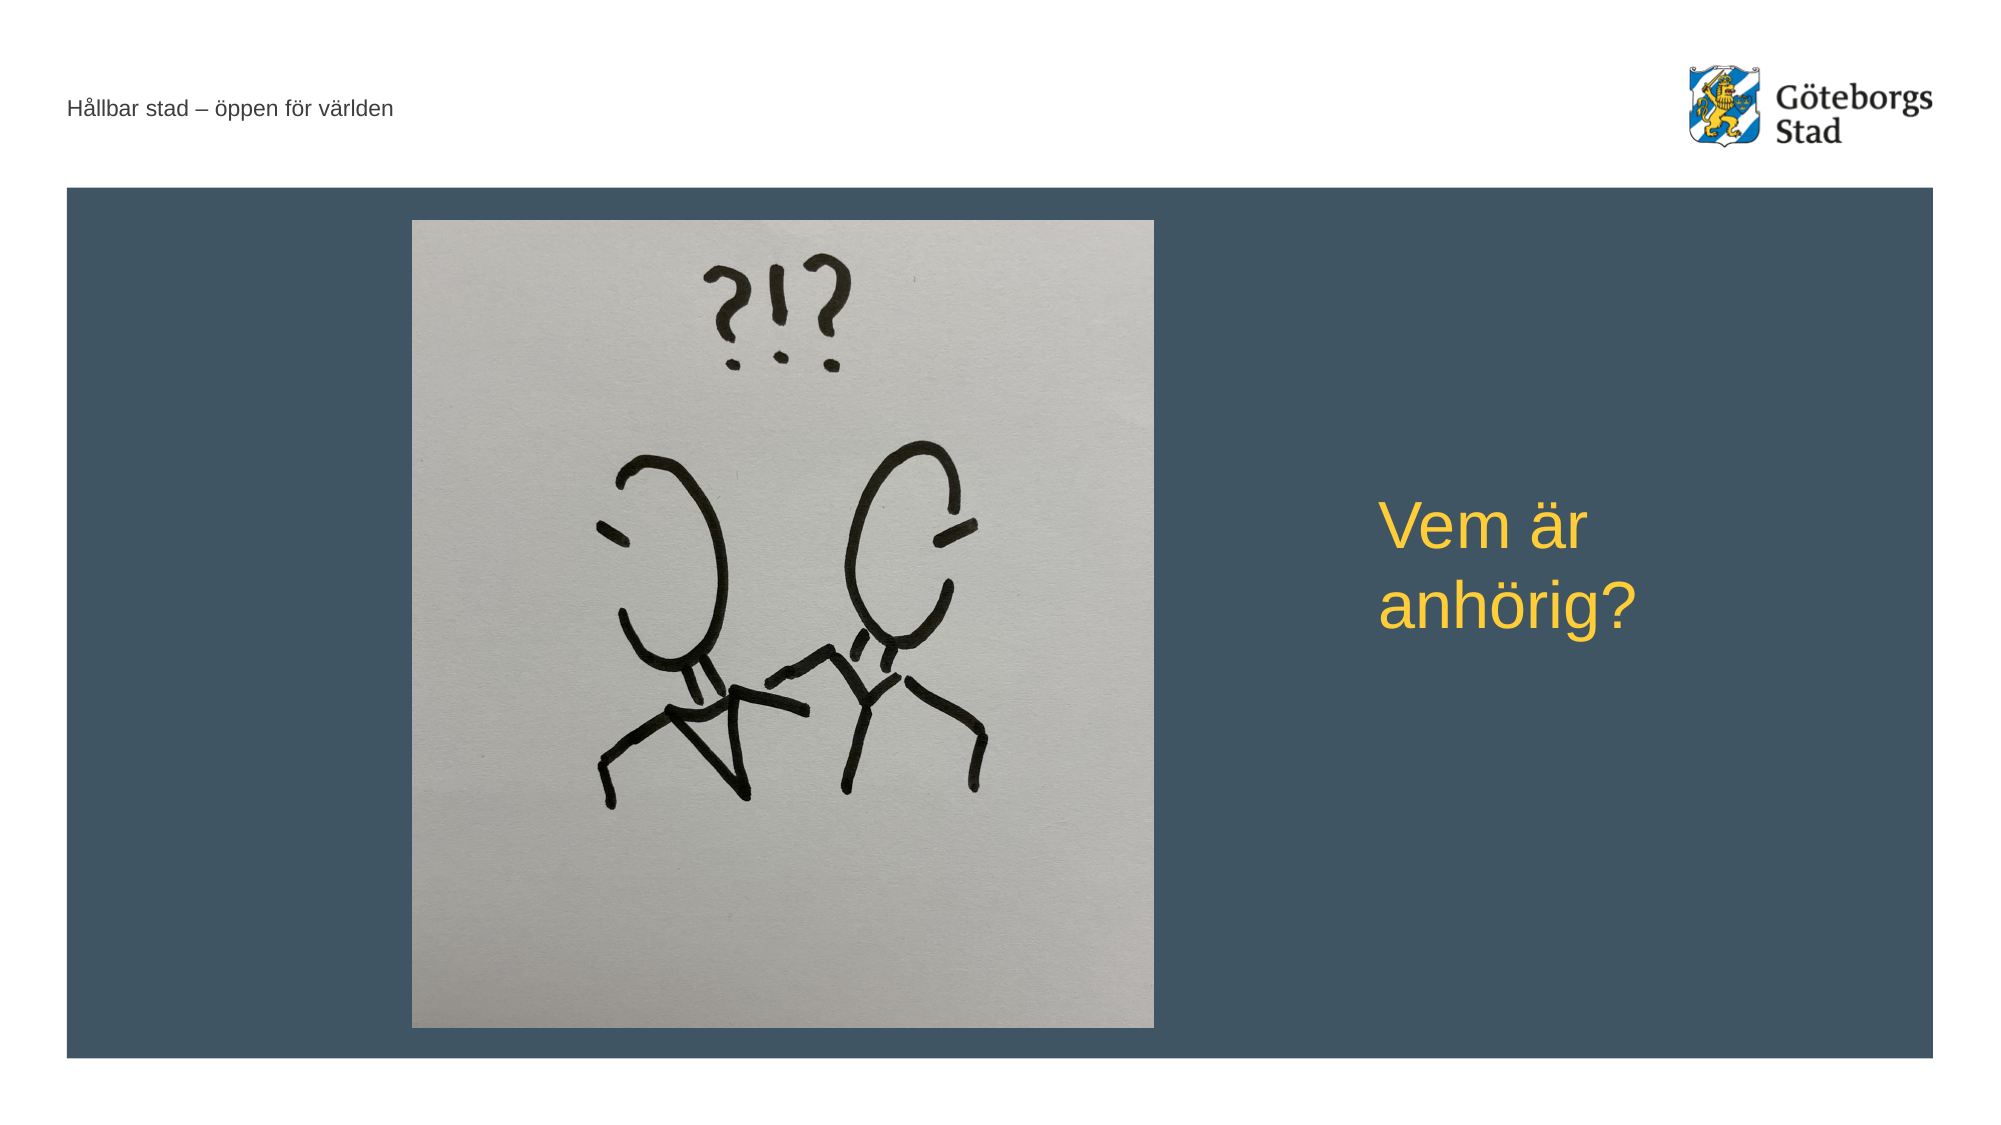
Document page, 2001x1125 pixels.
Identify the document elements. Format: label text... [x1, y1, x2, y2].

picture [1689, 65, 1933, 148]
text_box Vem är anhörig? [1363, 474, 1671, 649]
picture [412, 220, 1154, 1028]
